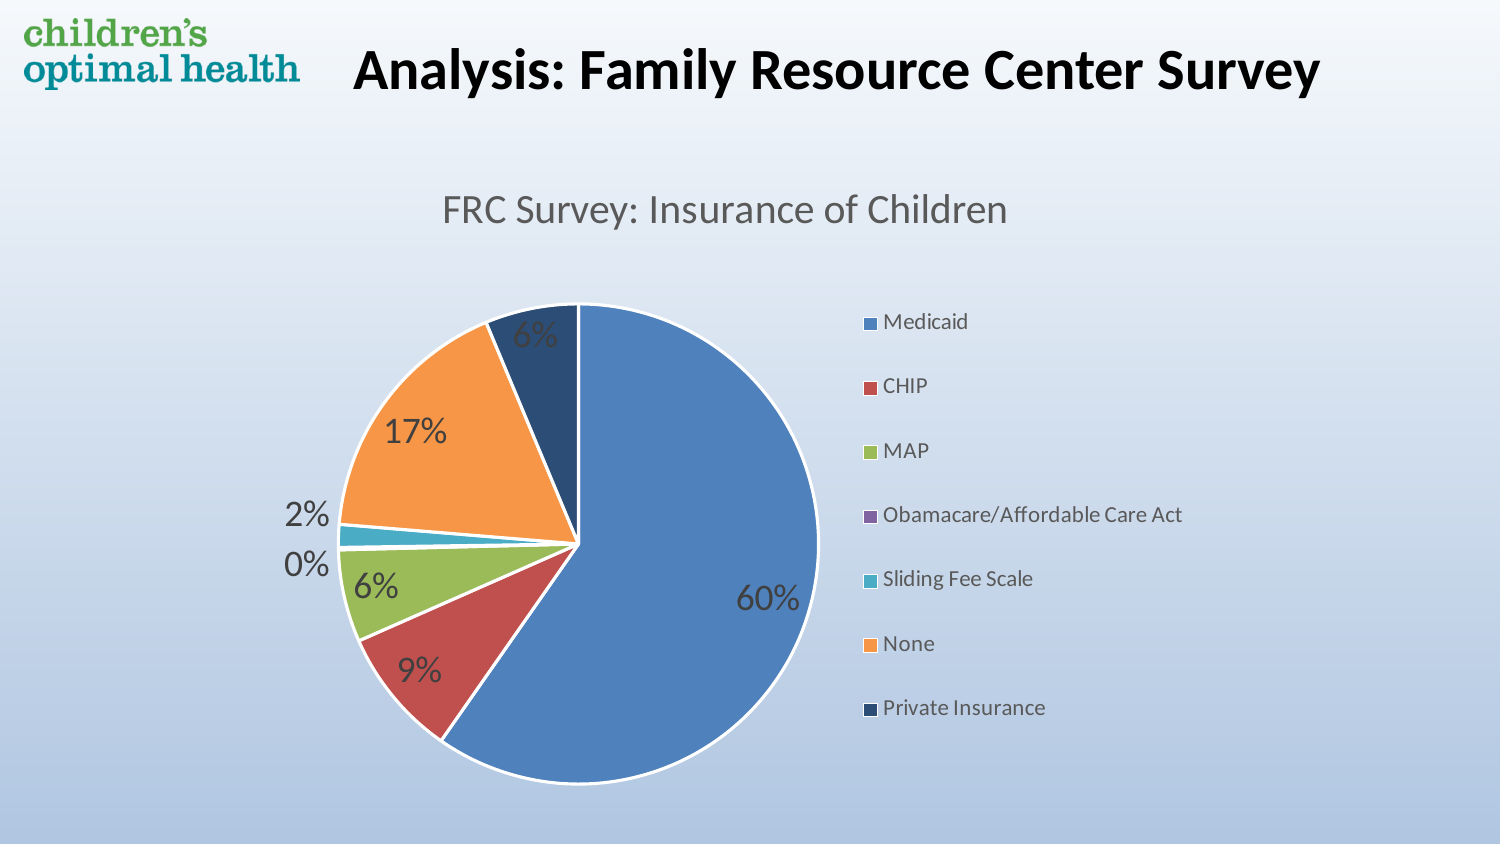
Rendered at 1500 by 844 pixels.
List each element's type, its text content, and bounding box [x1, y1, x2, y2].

picture [24, 18, 301, 90]
title Analysis: Family Resource Center Survey [162, 20, 1500, 111]
chart [199, 159, 1251, 798]
